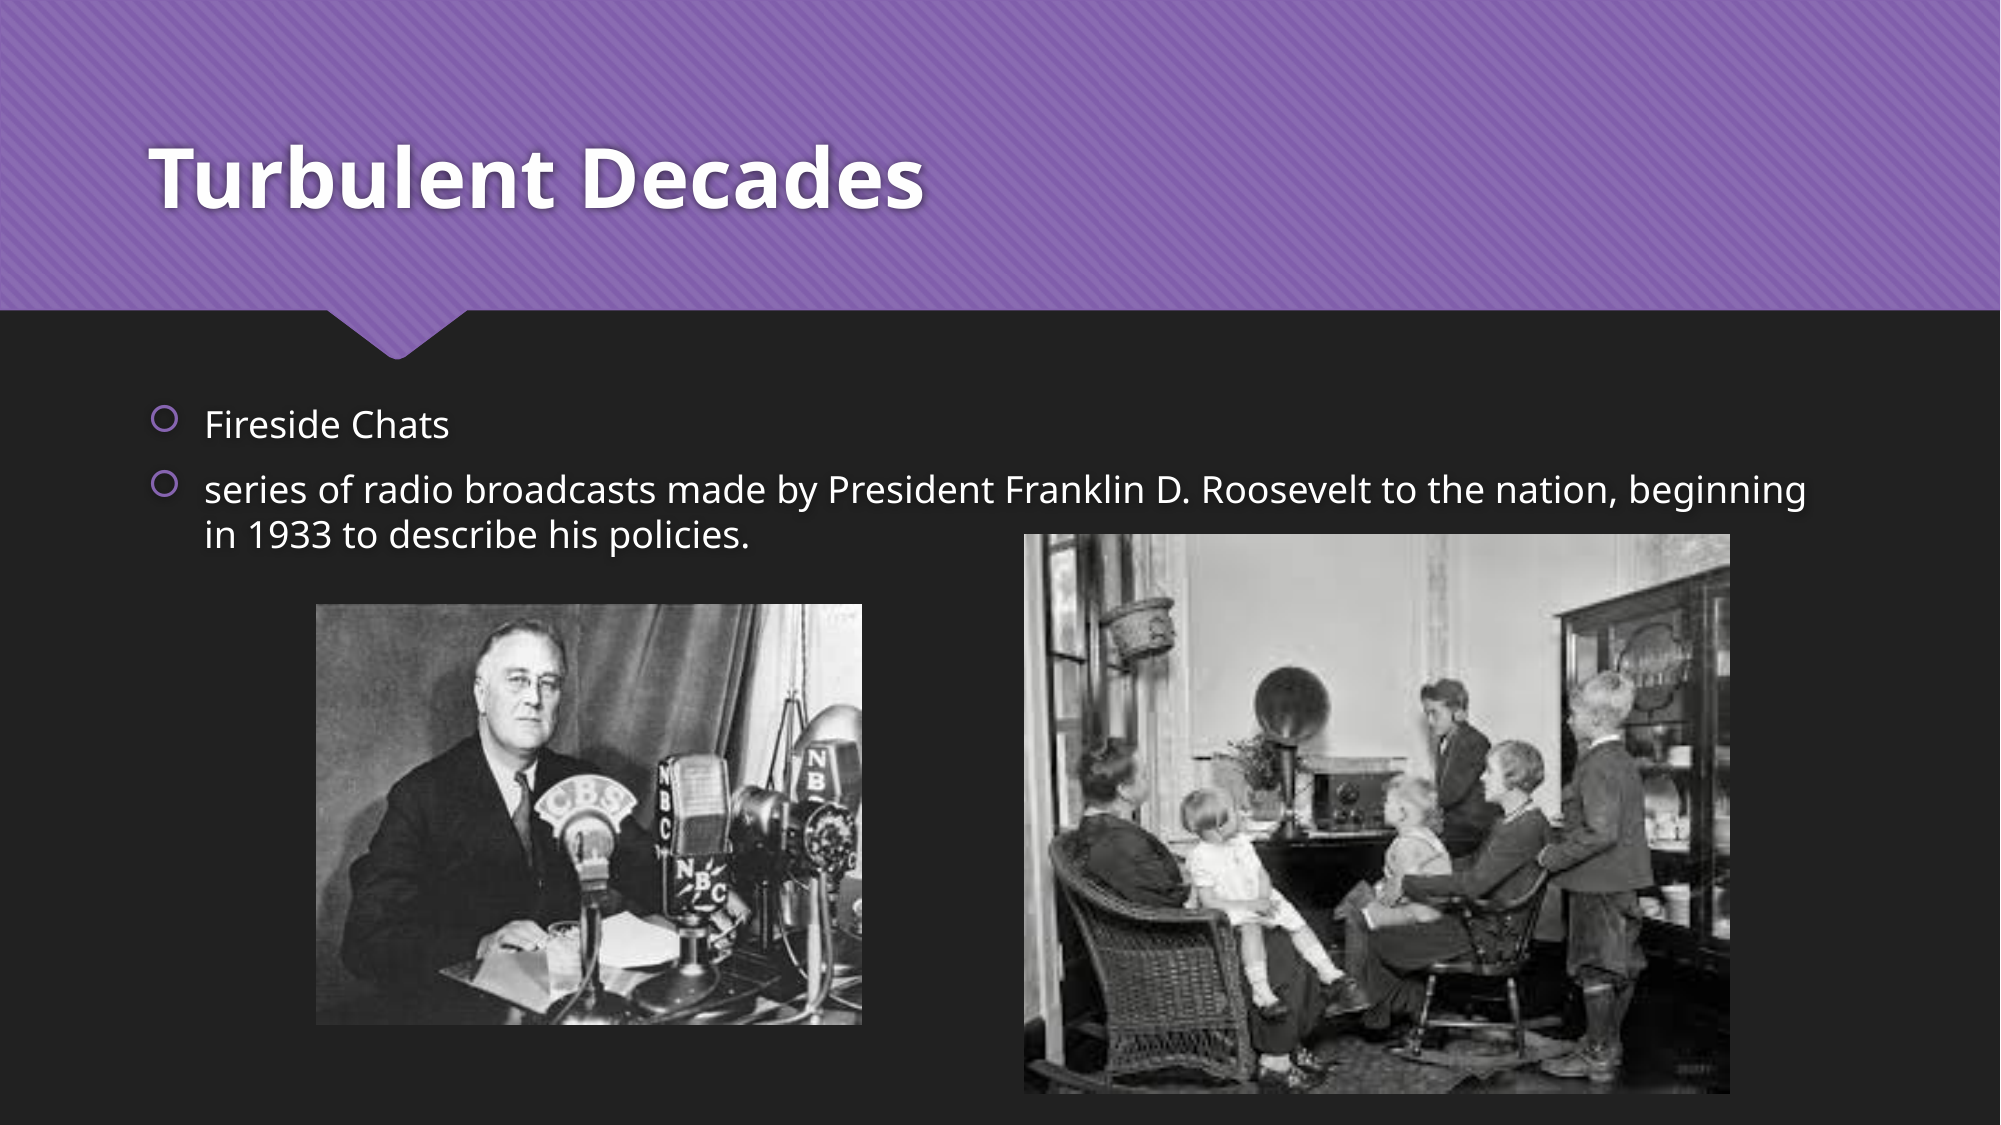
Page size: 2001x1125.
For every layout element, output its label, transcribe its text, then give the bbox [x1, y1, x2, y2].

picture [315, 604, 862, 1025]
picture [1023, 533, 1730, 1095]
list Fireside Chats series of radio broadcasts made by President Franklin D. Roosevelt to the nation, beginning in 1933 to describe his policies. [132, 300, 1865, 658]
title Turbulent Decades [132, 73, 1868, 233]
